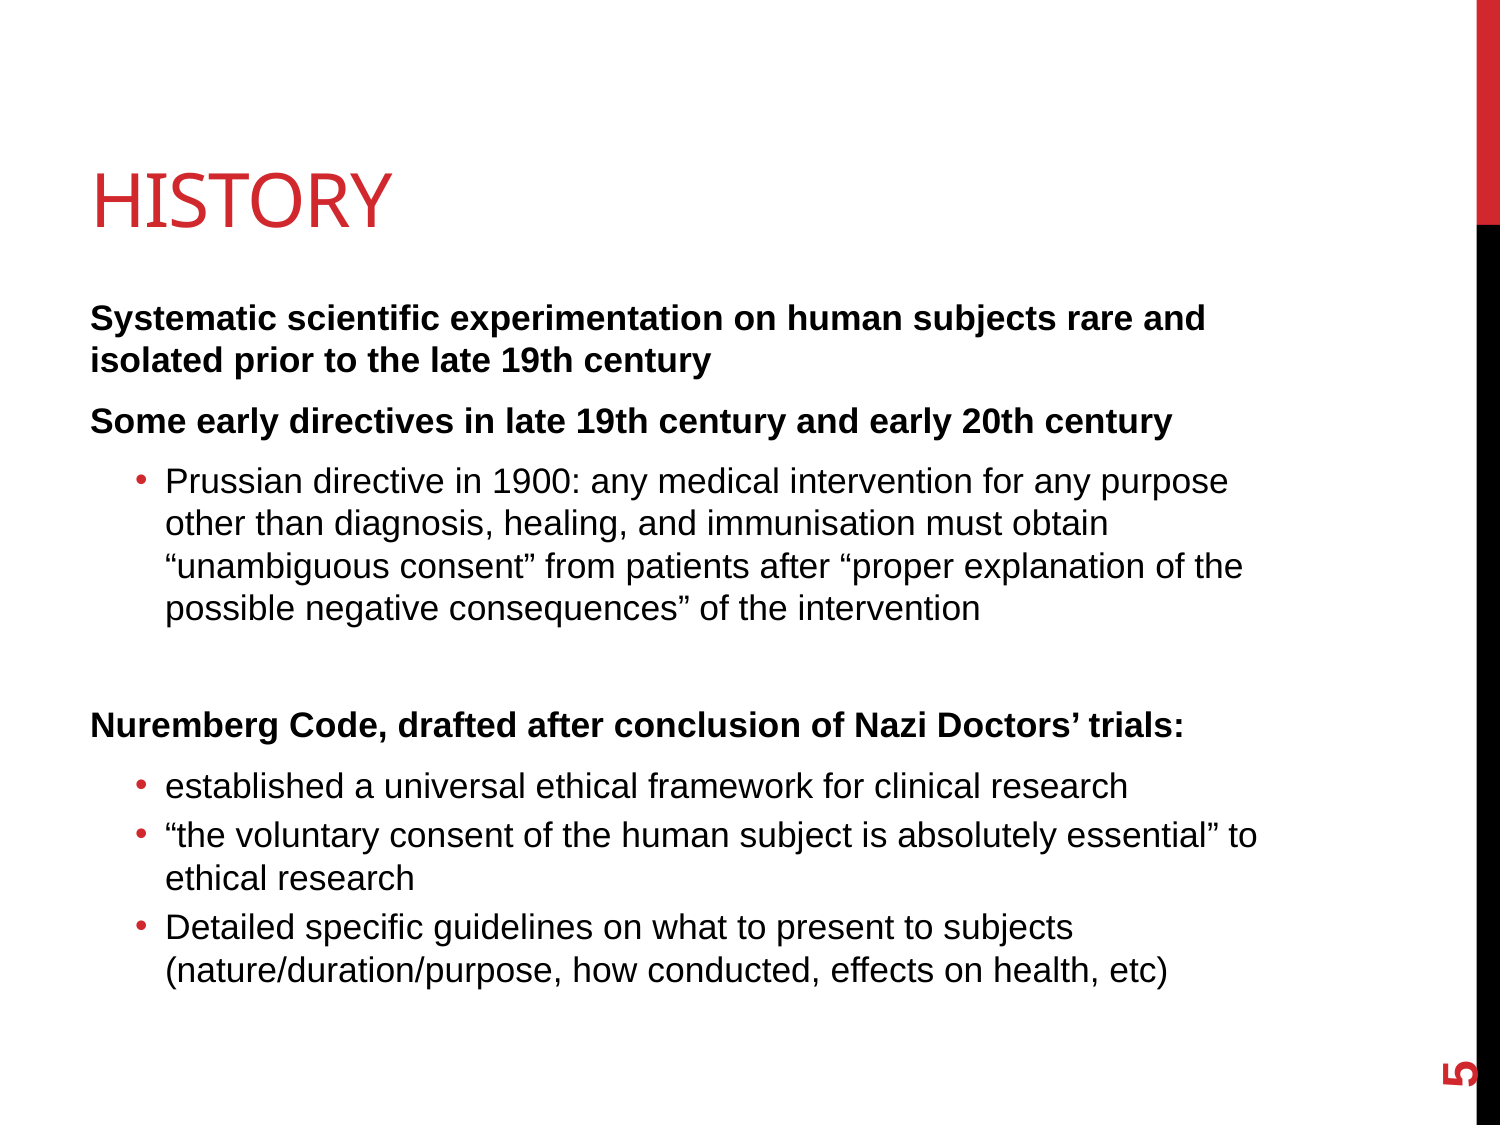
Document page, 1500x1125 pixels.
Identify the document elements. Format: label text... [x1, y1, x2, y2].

slide_number 5 [1427, 887, 1488, 1104]
title History [75, 25, 1025, 250]
list Systematic scientific experimentation on human subjects rare and isolated prior to the late 19th century Some early directives in late 19th century and early 20th century Prussian directive in 1900: any medical intervention for any purpose other than diagnosis, healing, and immunisation must obtain “unambiguous consent” from patients after “proper explanation of the possible negative consequences” of the intervention Nuremberg Code, drafted after conclusion of Nazi Doctors’ trials: established a universal ethical framework for clinical research “the voluntary consent of the human subject is absolutely essential” to ethical research Detailed specific guidelines on what to present to subjects (nature/duration/purpose, how conducted, effects on health, etc) [75, 287, 1325, 1005]
